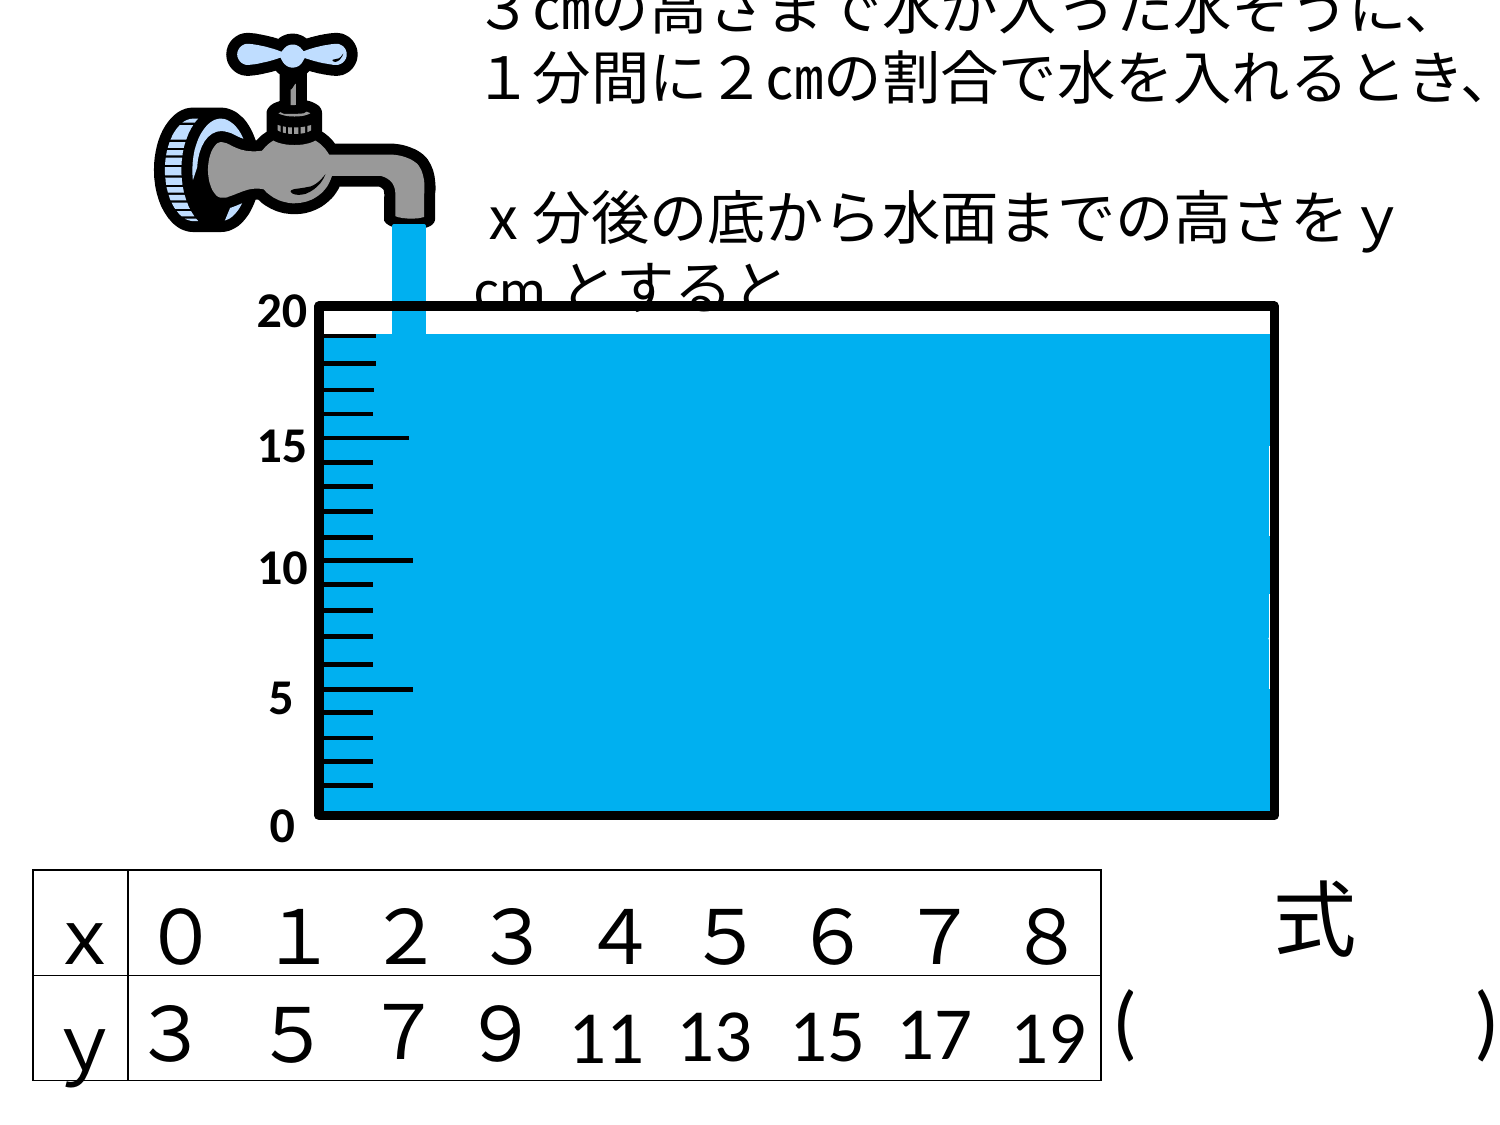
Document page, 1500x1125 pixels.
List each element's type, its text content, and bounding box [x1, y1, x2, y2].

table_header １ [247, 871, 353, 975]
table_header ｘ [34, 871, 127, 975]
text_box 19 [995, 981, 1102, 1086]
table_header ６ [781, 871, 888, 975]
table_cell [247, 976, 351, 1080]
table_header ５ [674, 871, 781, 975]
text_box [241, 270, 1275, 862]
table_cell [674, 976, 781, 1080]
title ３㎝の高さまで水が入った水そうに、１分間に２㎝の割合で水を入れるとき、 ⅹ分後の底から水面までの高さをｙcmとすると [459, 10, 1483, 283]
text_box ３ [118, 979, 224, 1084]
text_box ９ [448, 979, 553, 1084]
table_cell [129, 976, 247, 1080]
text_box 17 [881, 976, 988, 1082]
table_cell [988, 976, 994, 1080]
table_cell [460, 976, 567, 981]
table_header ２ [353, 871, 460, 975]
text_box 15 [774, 978, 881, 1084]
table_cell [994, 976, 1097, 1080]
table_header ４ [567, 871, 674, 975]
table_header ７ [888, 871, 994, 975]
table_header ０ [129, 871, 247, 975]
text_box 11 [553, 981, 660, 1086]
text_box ５ [240, 980, 346, 1086]
table_header ８ [994, 871, 1097, 975]
text_box ７ [351, 976, 456, 1082]
text_box 式 ( ) [1097, 859, 1500, 1075]
table_header ３ [460, 871, 567, 975]
table_cell ｙ [34, 976, 127, 1080]
picture [153, 32, 438, 331]
text_box 13 [662, 978, 768, 1084]
table_cell [567, 976, 674, 1080]
